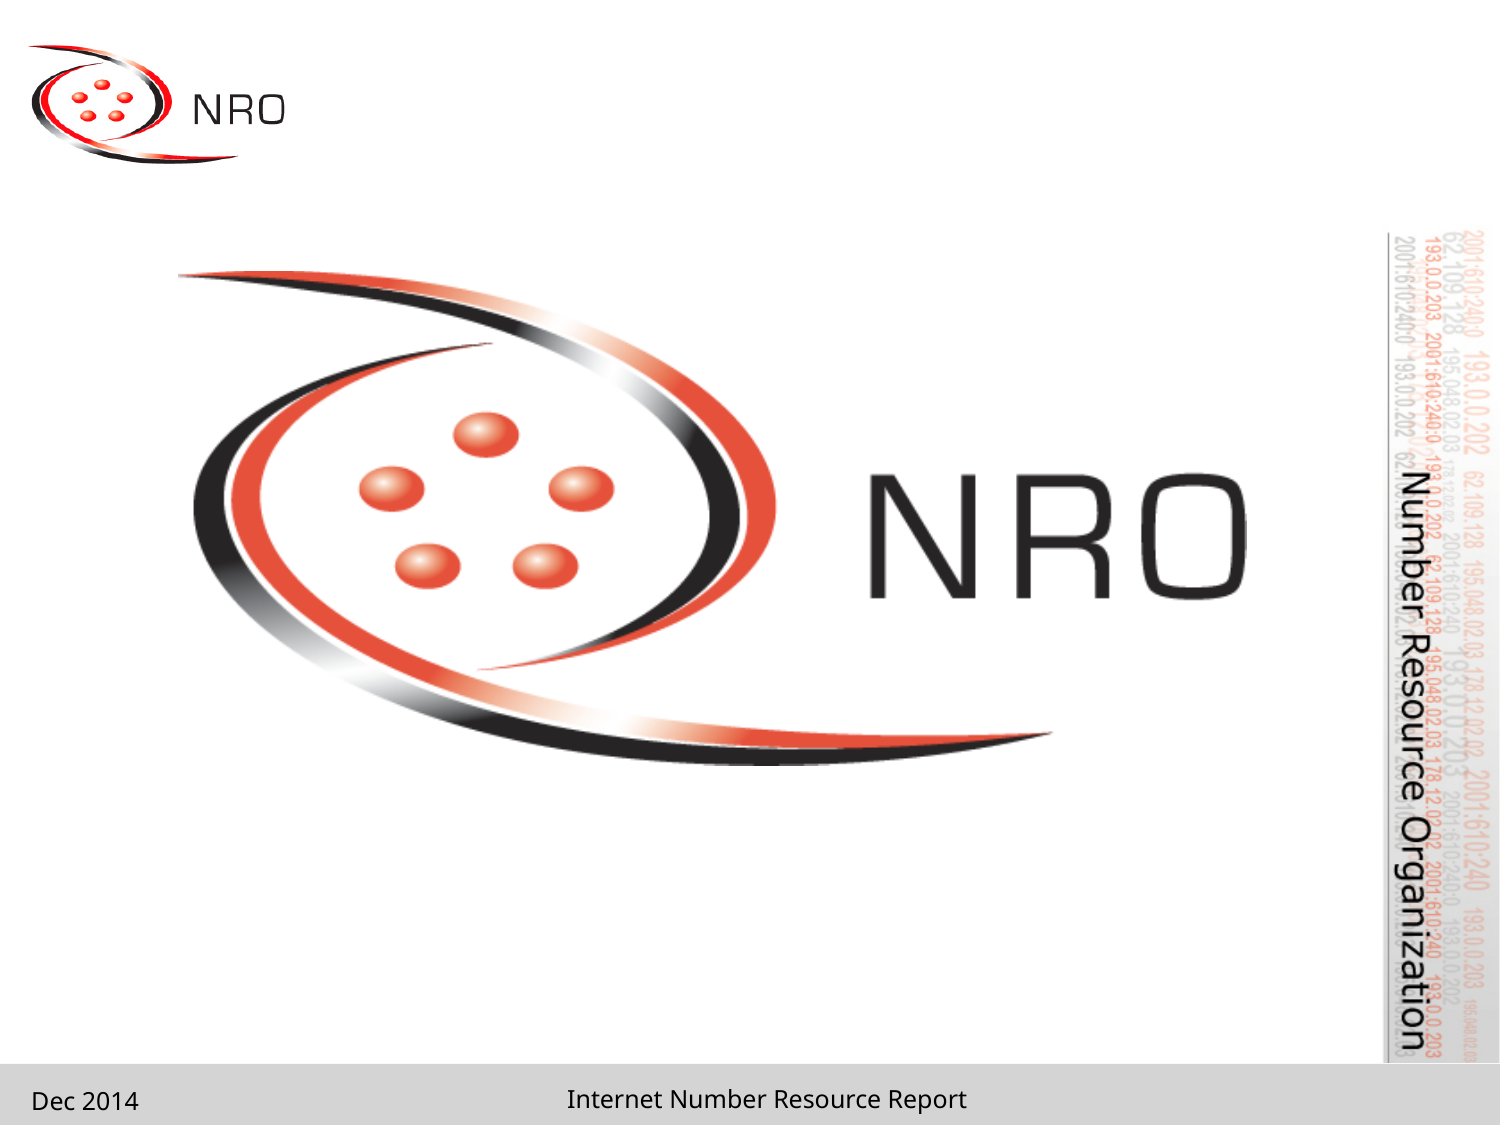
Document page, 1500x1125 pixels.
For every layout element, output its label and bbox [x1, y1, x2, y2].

picture [178, 271, 1248, 767]
picture [22, 41, 287, 168]
picture [1381, 212, 1500, 1063]
